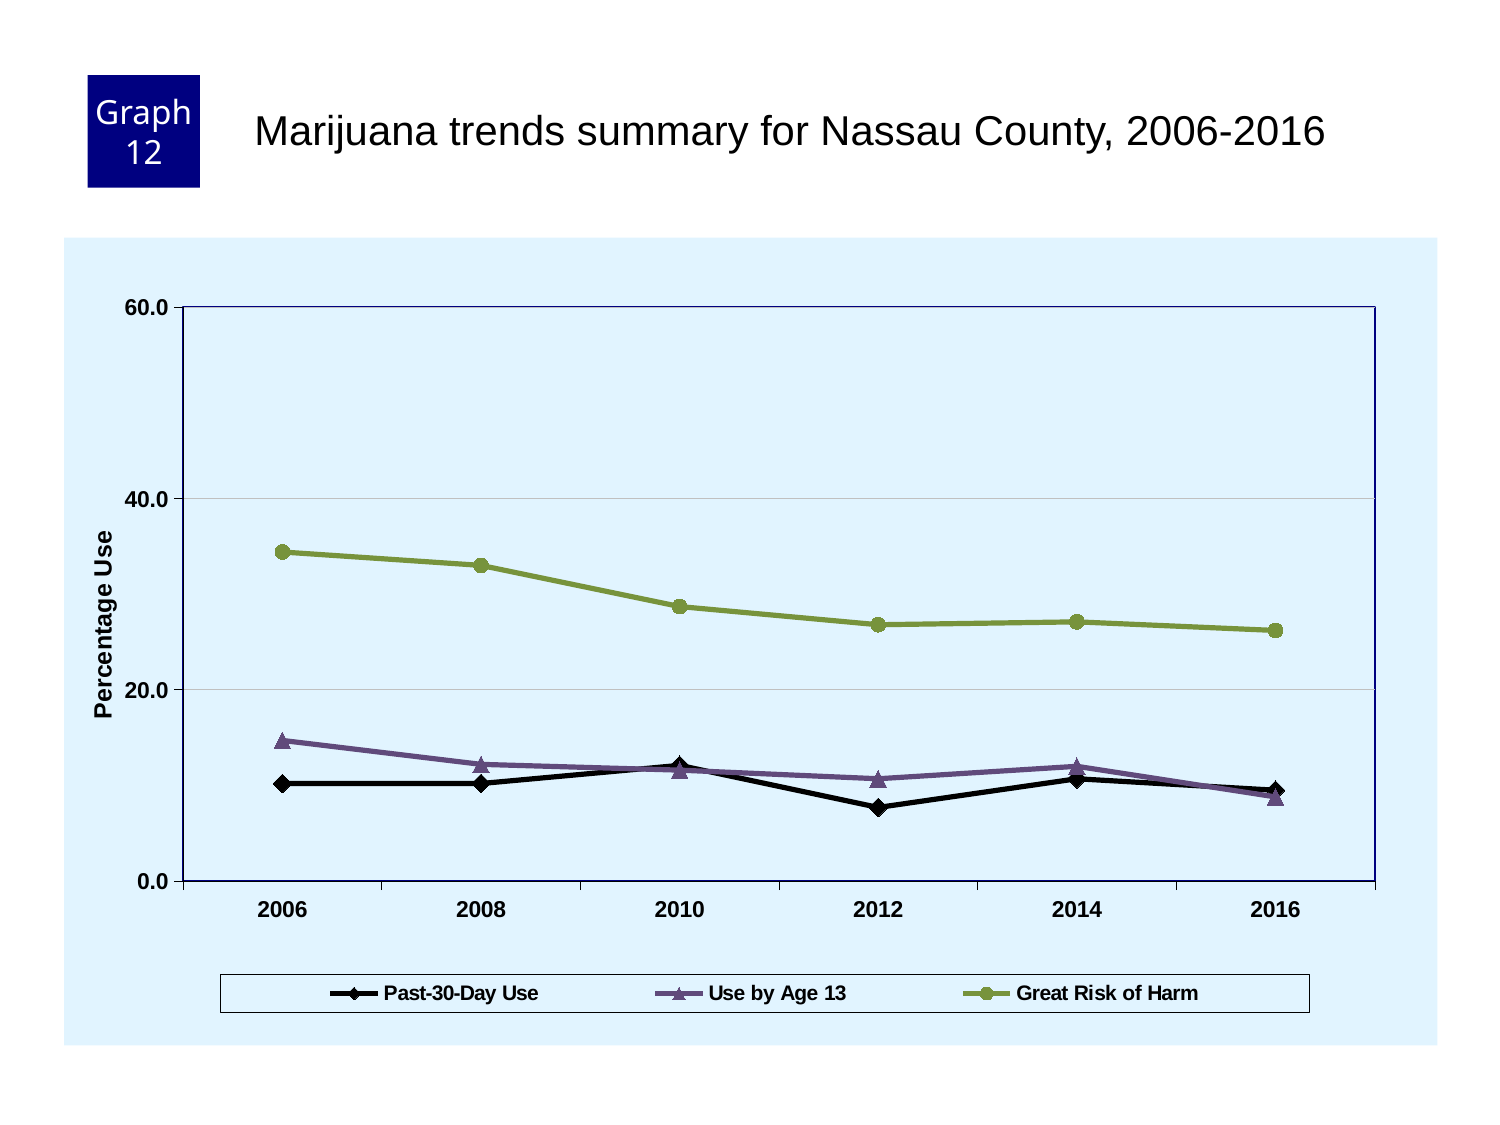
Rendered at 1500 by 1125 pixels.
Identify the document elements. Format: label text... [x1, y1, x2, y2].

text_box Marijuana trends summary for Nassau County, 2006-2016 [249, 99, 1438, 225]
text_box Graph 12 [87, 75, 200, 188]
chart [63, 237, 1438, 1046]
